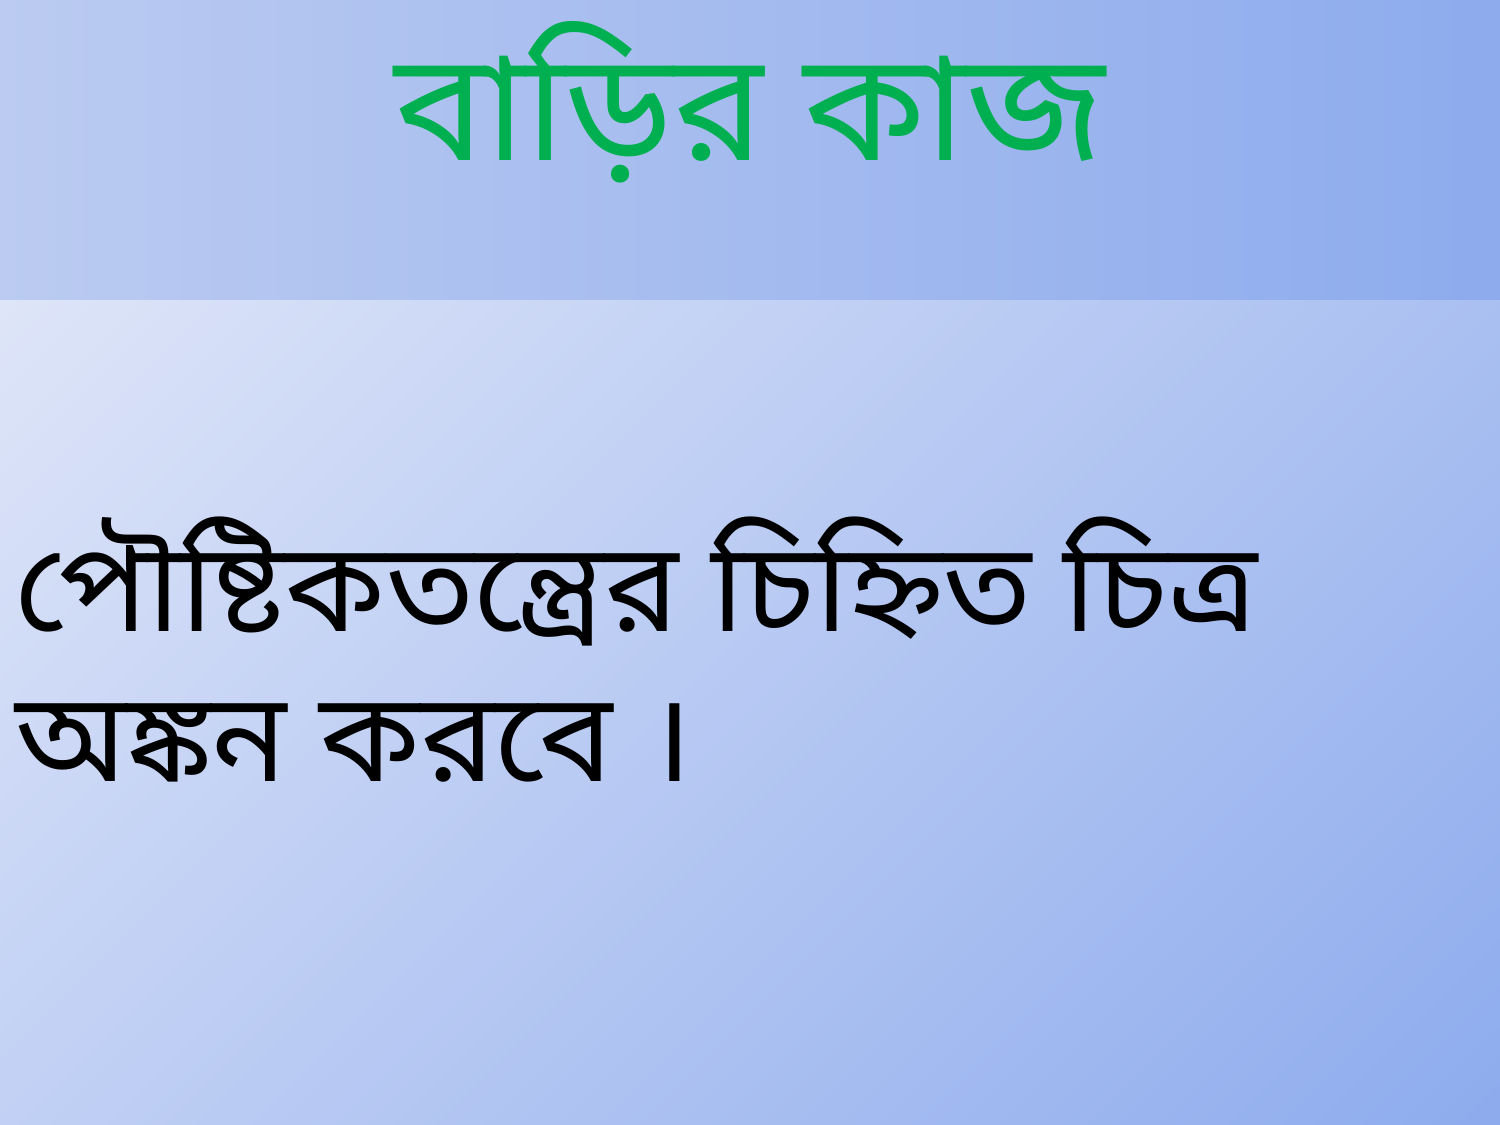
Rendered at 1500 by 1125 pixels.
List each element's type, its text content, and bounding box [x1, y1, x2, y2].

list পৌষ্টিকতন্ত্রের চিহ্নিত চিত্র অঙ্কন করবে । [0, 300, 1500, 1125]
title বাড়ির কাজ [0, 0, 1500, 300]
